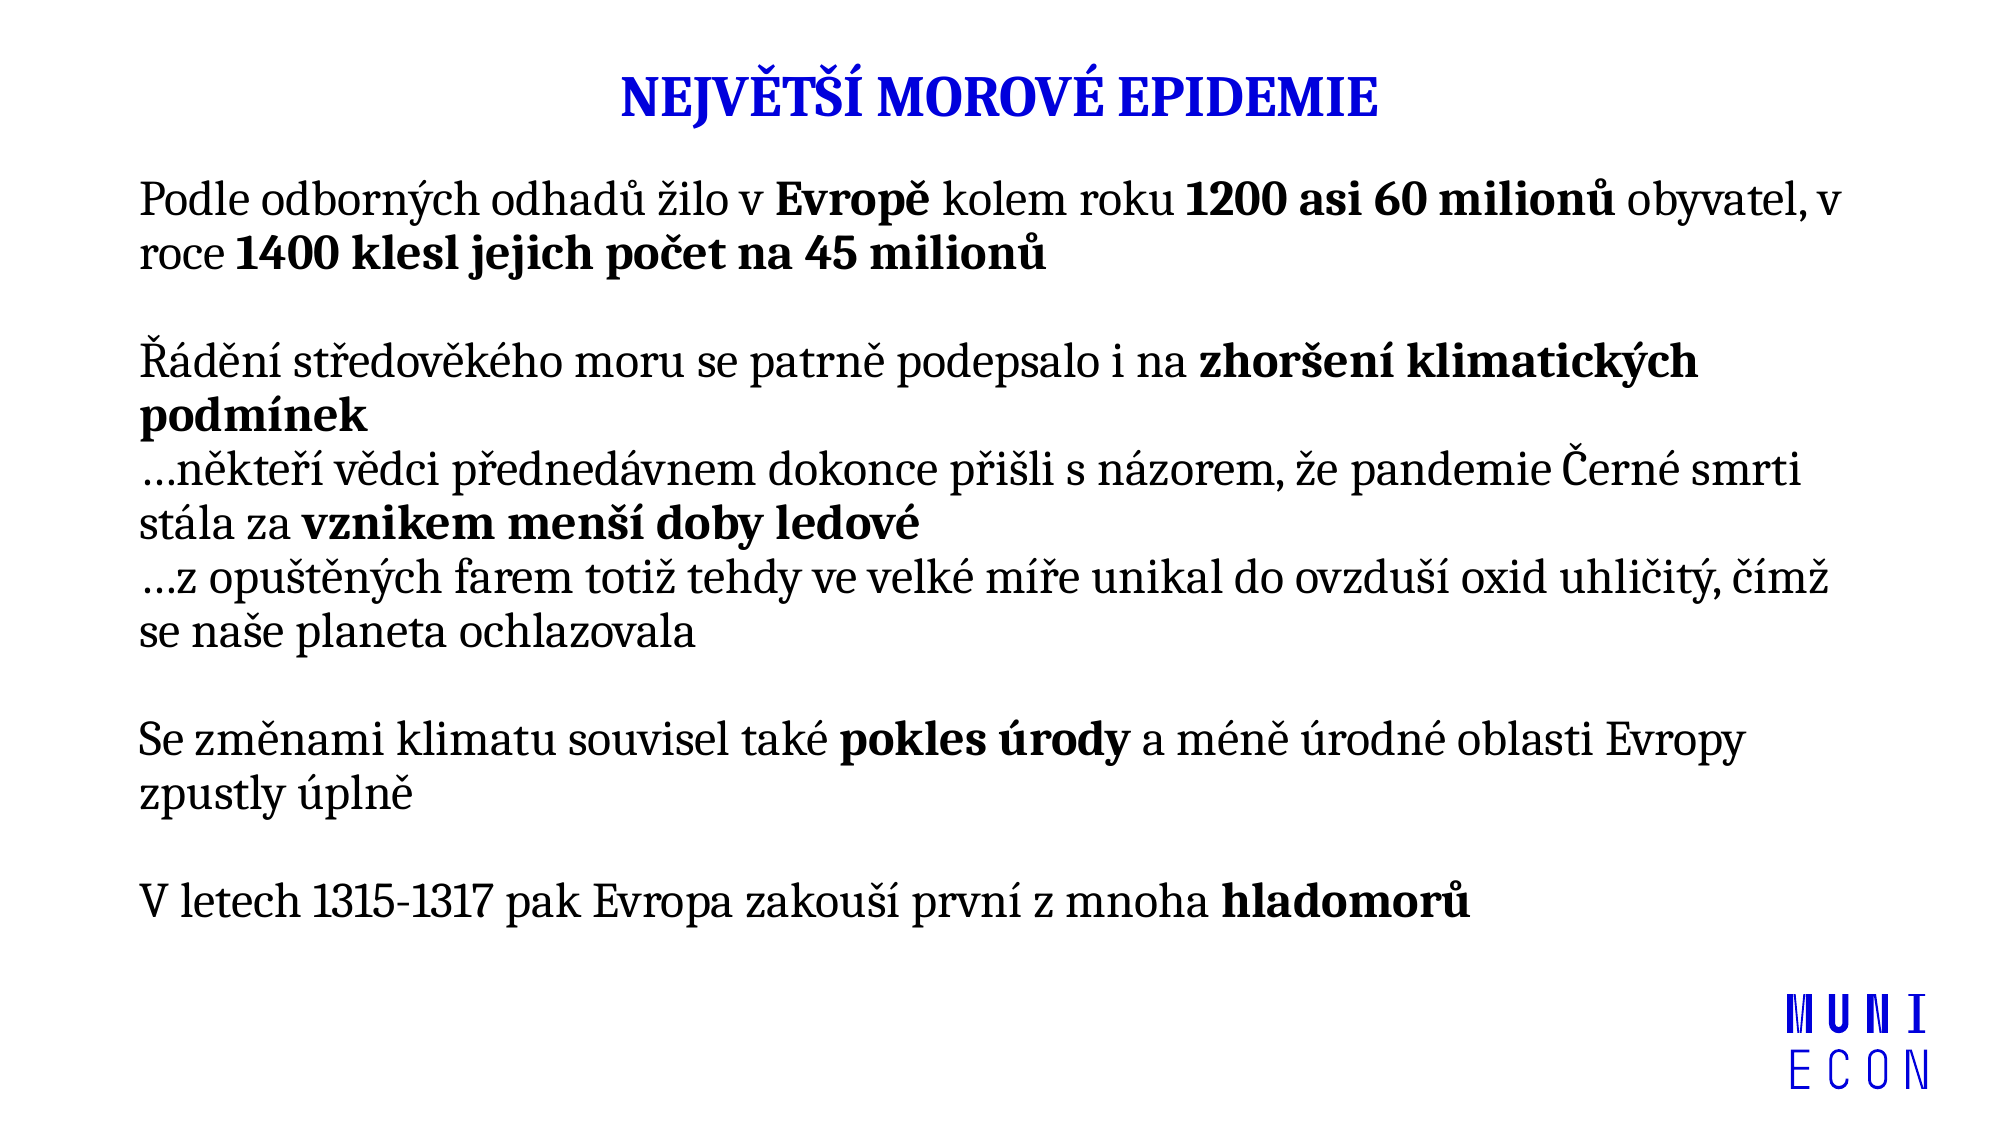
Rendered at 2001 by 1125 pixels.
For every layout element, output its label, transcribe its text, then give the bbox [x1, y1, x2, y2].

title NEJVĚTŠÍ MOROVÉ EPIDEMIE [324, 45, 1675, 138]
list Podle odborných odhadů žilo v Evropě kolem roku 1200 asi 60 milionů obyvatel, v roce 1400 klesl jejich počet na 45 milionů Řádění středověkého moru se patrně podepsalo i na zhoršení klimatických podmínek …někteří vědci přednedávnem dokonce přišli s názorem, že pandemie Černé smrti stála za vznikem menší doby ledové …z opuštěných farem totiž tehdy ve velké míře unikal do ovzduší oxid uhličitý, čímž se naše planeta ochlazovala Se změnami klimatu souvisel také pokles úrody a méně úrodné oblasti Evropy zpustly úplně V letech 1315-1317 pak Evropa zakouší první z mnoha hladomorů [139, 172, 1869, 1083]
